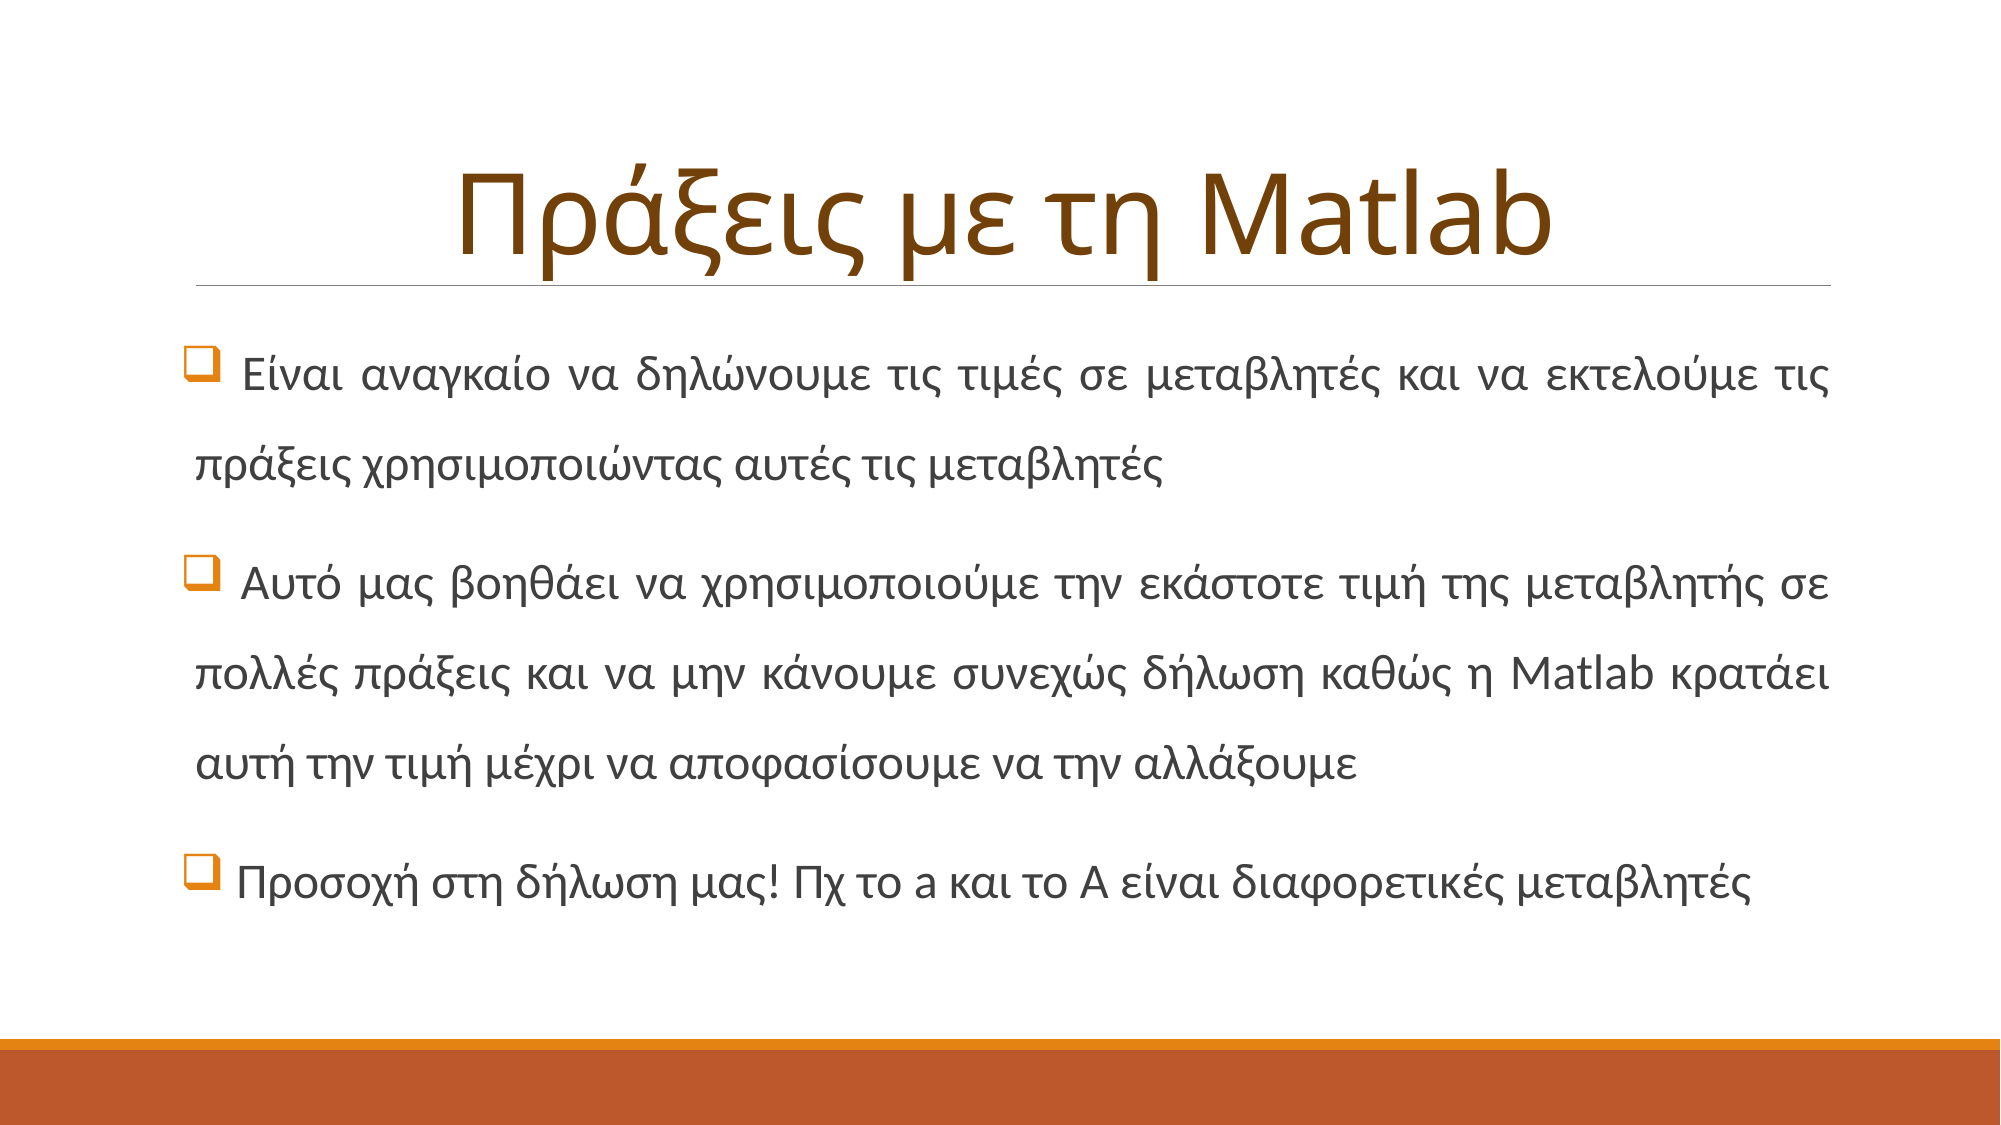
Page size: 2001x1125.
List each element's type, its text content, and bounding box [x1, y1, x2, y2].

title Πράξεις με τη Matlab [180, 47, 1830, 285]
list Είναι αναγκαίο να δηλώνουμε τις τιμές σε μεταβλητές και να εκτελούμε τις πράξεις χρησιμοποιώντας αυτές τις μεταβλητές Αυτό μας βοηθάει να χρησιμοποιούμε την εκάστοτε τιμή της μεταβλητής σε πολλές πράξεις και να μην κάνουμε συνεχώς δήλωση καθώς η Matlab κρατάει αυτή την τιμή μέχρι να αποφασίσουμε να την αλλάξουμε Προσοχή στη δήλωση μας! Πχ το a και το A είναι διαφορετικές μεταβλητές [180, 302, 1830, 963]
